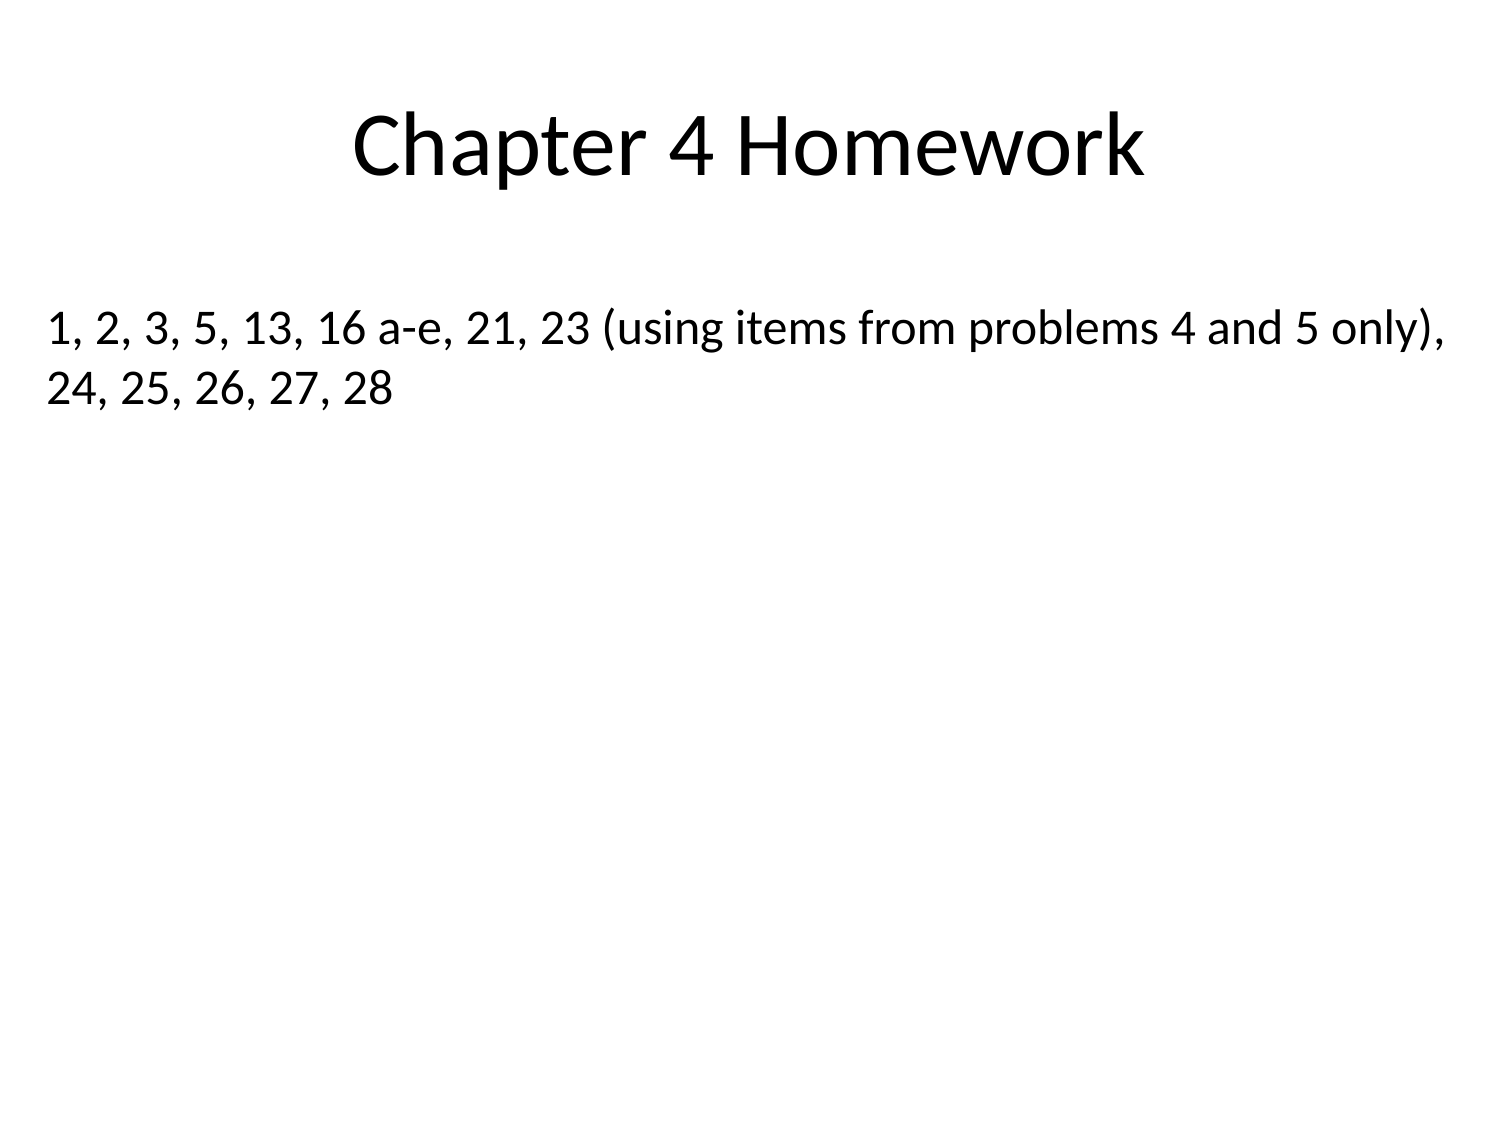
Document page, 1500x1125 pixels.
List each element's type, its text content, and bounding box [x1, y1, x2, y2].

title Chapter 4 Homework [75, 45, 1425, 233]
text_box 1, 2, 3, 5, 13, 16 a-e, 21, 23 (using items from problems 4 and 5 only), 24, 25, 26, 27, 28 [31, 287, 1473, 423]
